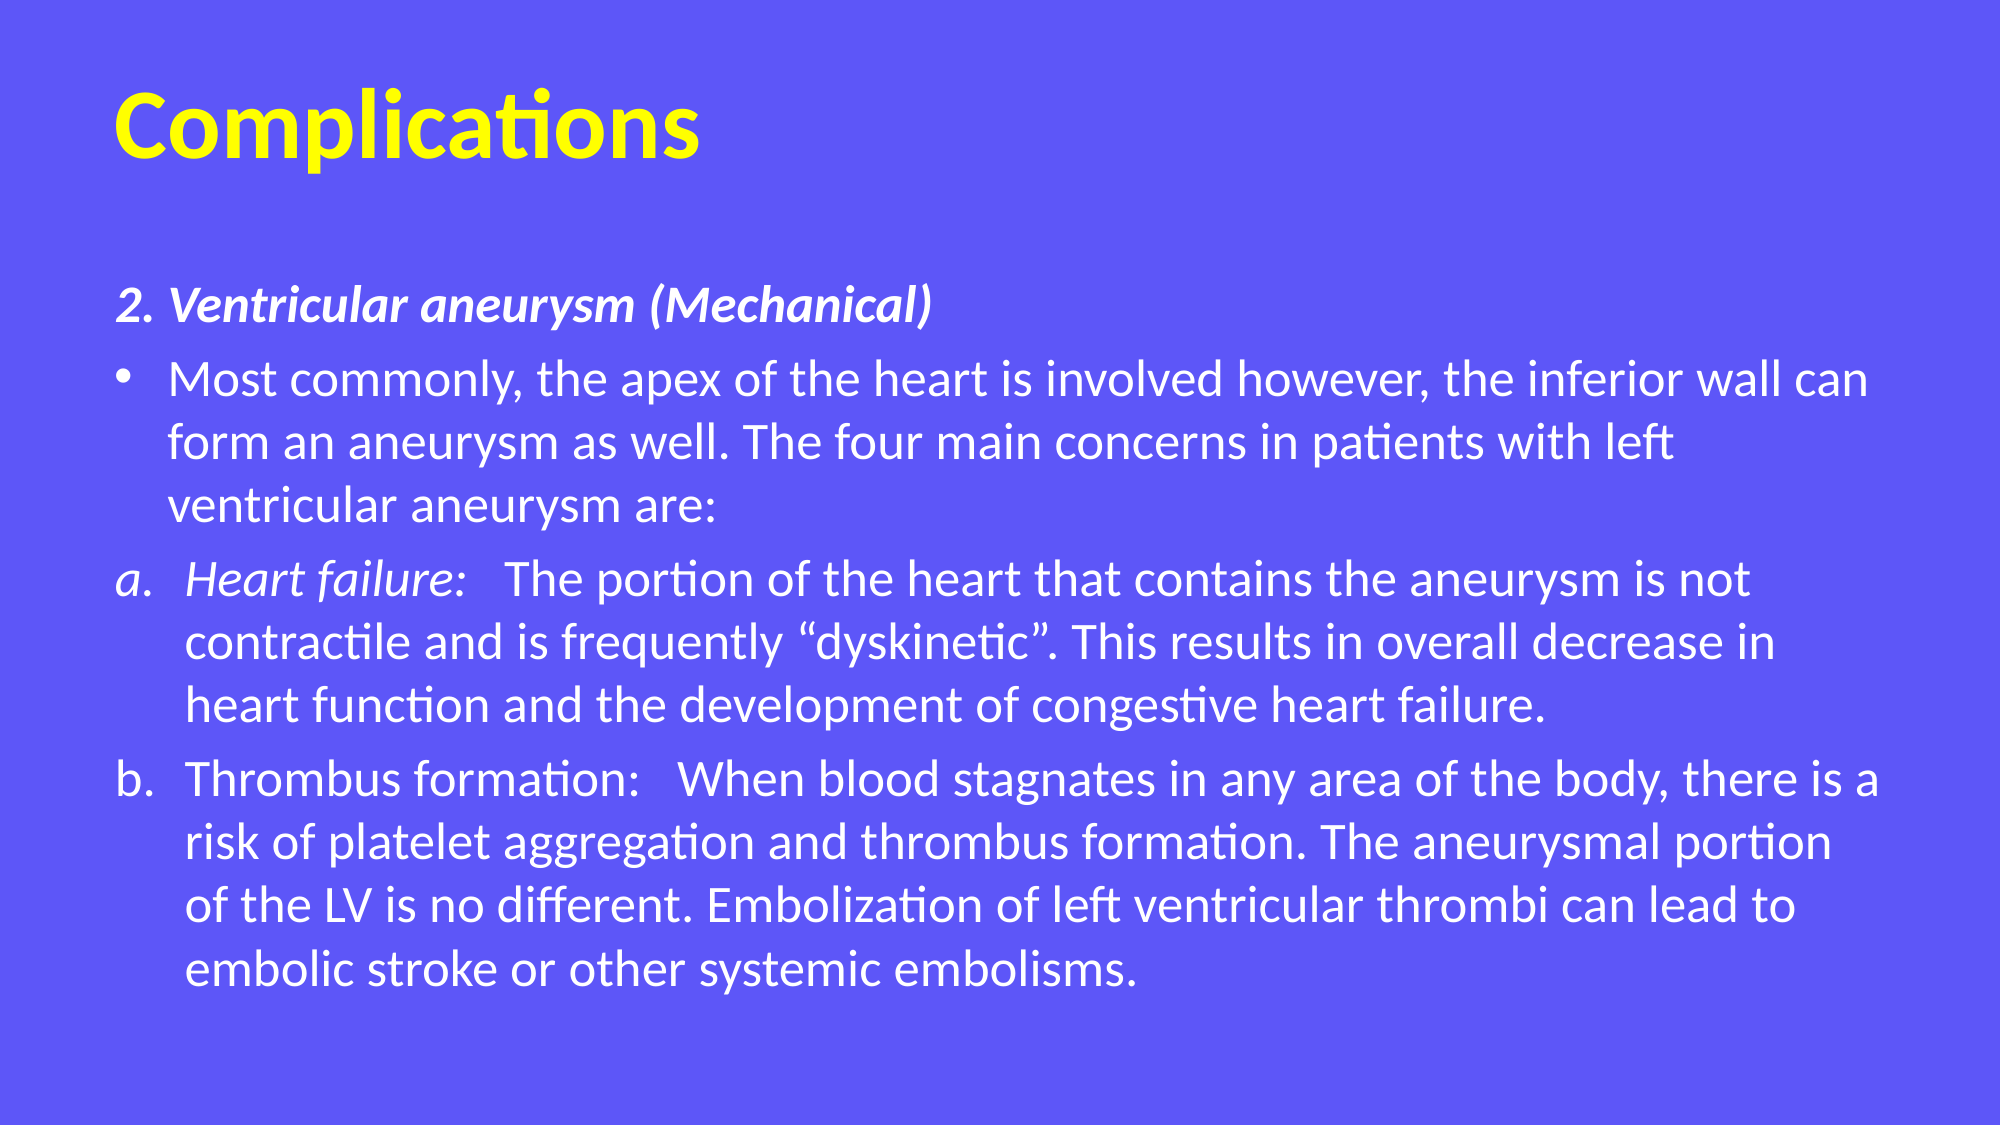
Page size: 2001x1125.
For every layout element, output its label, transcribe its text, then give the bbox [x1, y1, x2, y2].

title Complications [99, 24, 1900, 213]
list 2. Ventricular aneurysm (Mechanical) Most commonly, the apex of the heart is involved however, the inferior wall can form an aneurysm as well. The four main concerns in patients with left ventricular aneurysm are: Heart failure: The portion of the heart that contains the aneurysm is not contractile and is frequently “dyskinetic”. This results in overall decrease in heart function and the development of congestive heart failure. Thrombus formation: When blood stagnates in any area of the body, there is a risk of platelet aggregation and thrombus formation. The aneurysmal portion of the LV is no different. Embolization of left ventricular thrombi can lead to embolic stroke or other systemic embolisms. [99, 262, 1900, 1005]
